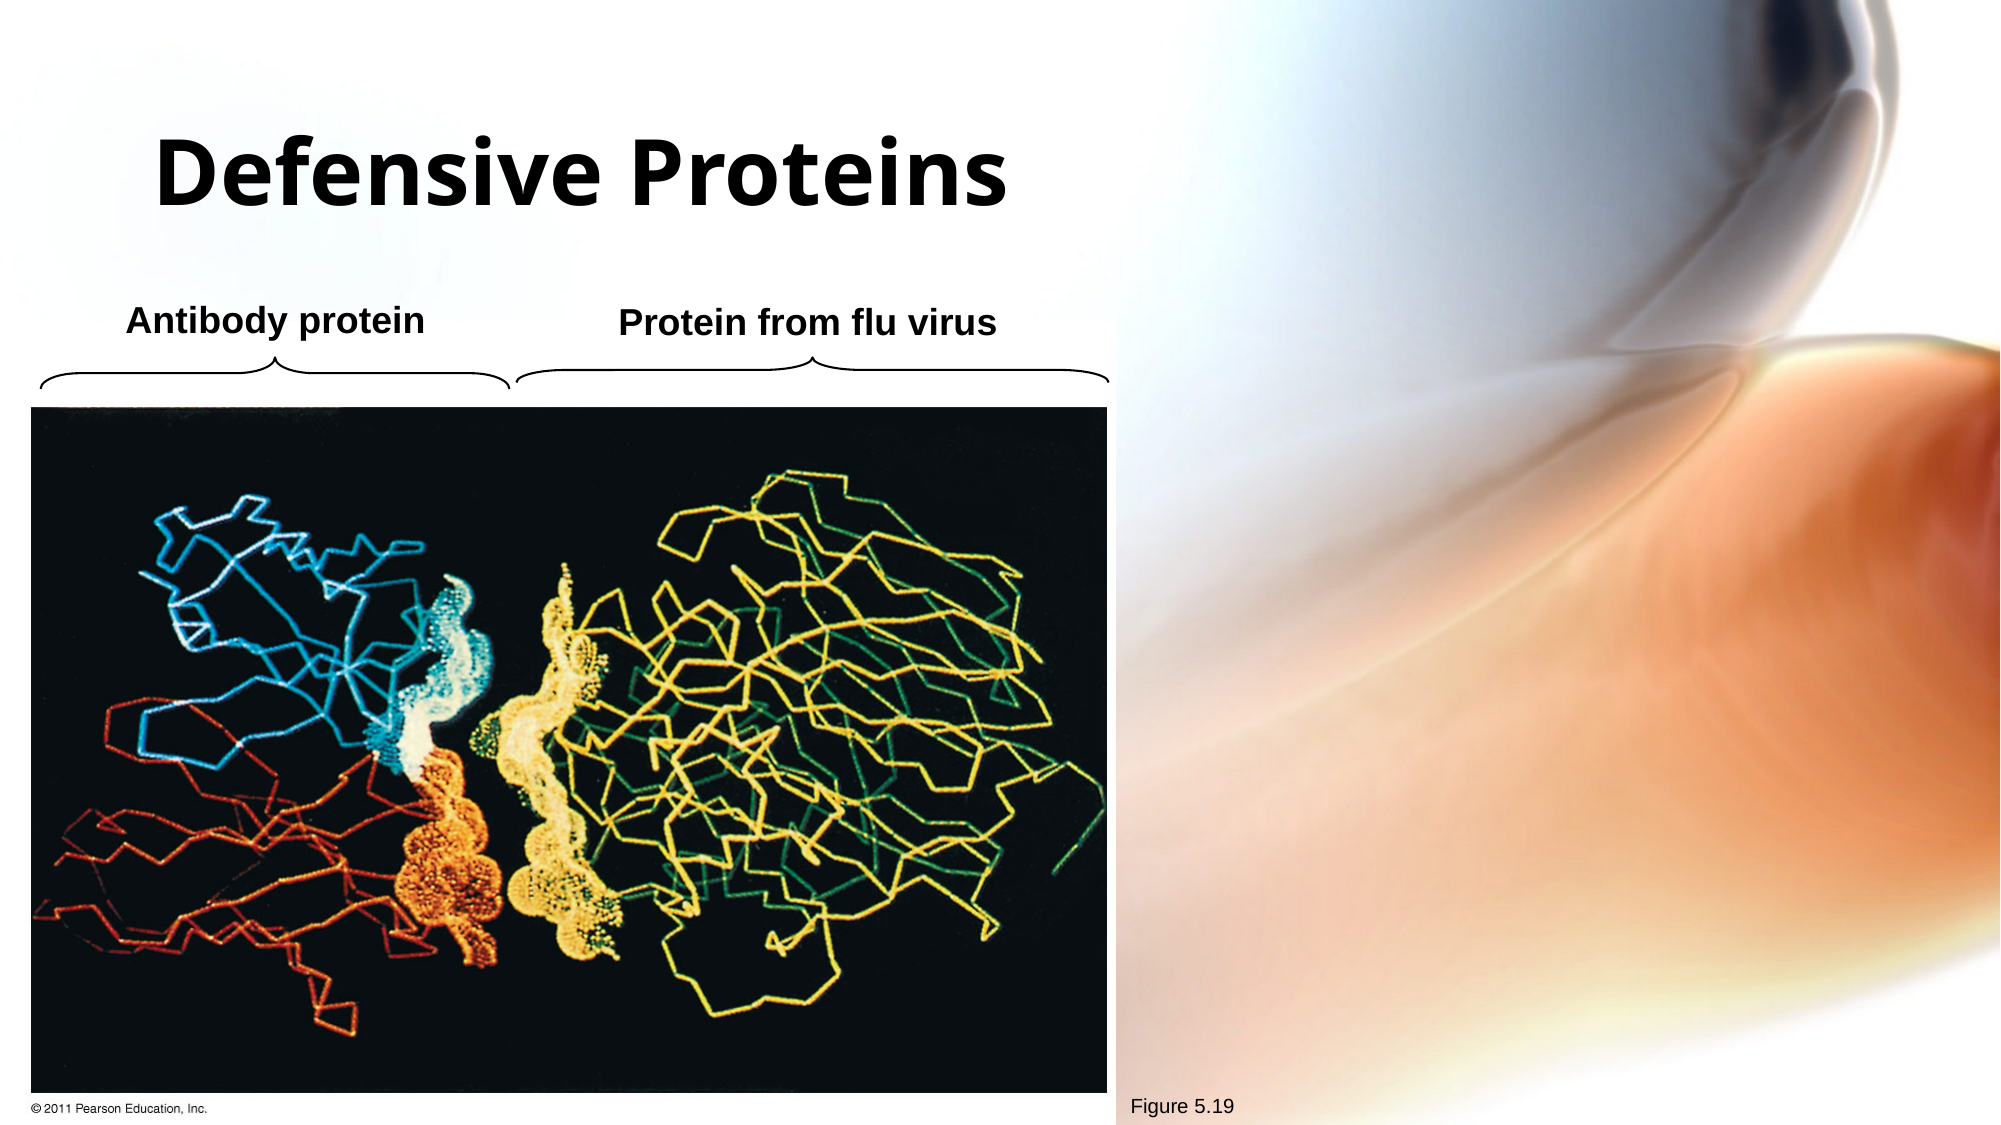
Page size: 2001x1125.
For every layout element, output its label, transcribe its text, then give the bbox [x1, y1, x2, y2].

title Figure 5.19 [1116, 1085, 1429, 1125]
picture [0, 0, 2001, 1125]
text_box Defensive Proteins [137, 59, 1863, 278]
text_box Protein from flu virus [618, 302, 1007, 322]
text_box Antibody protein [125, 300, 432, 322]
